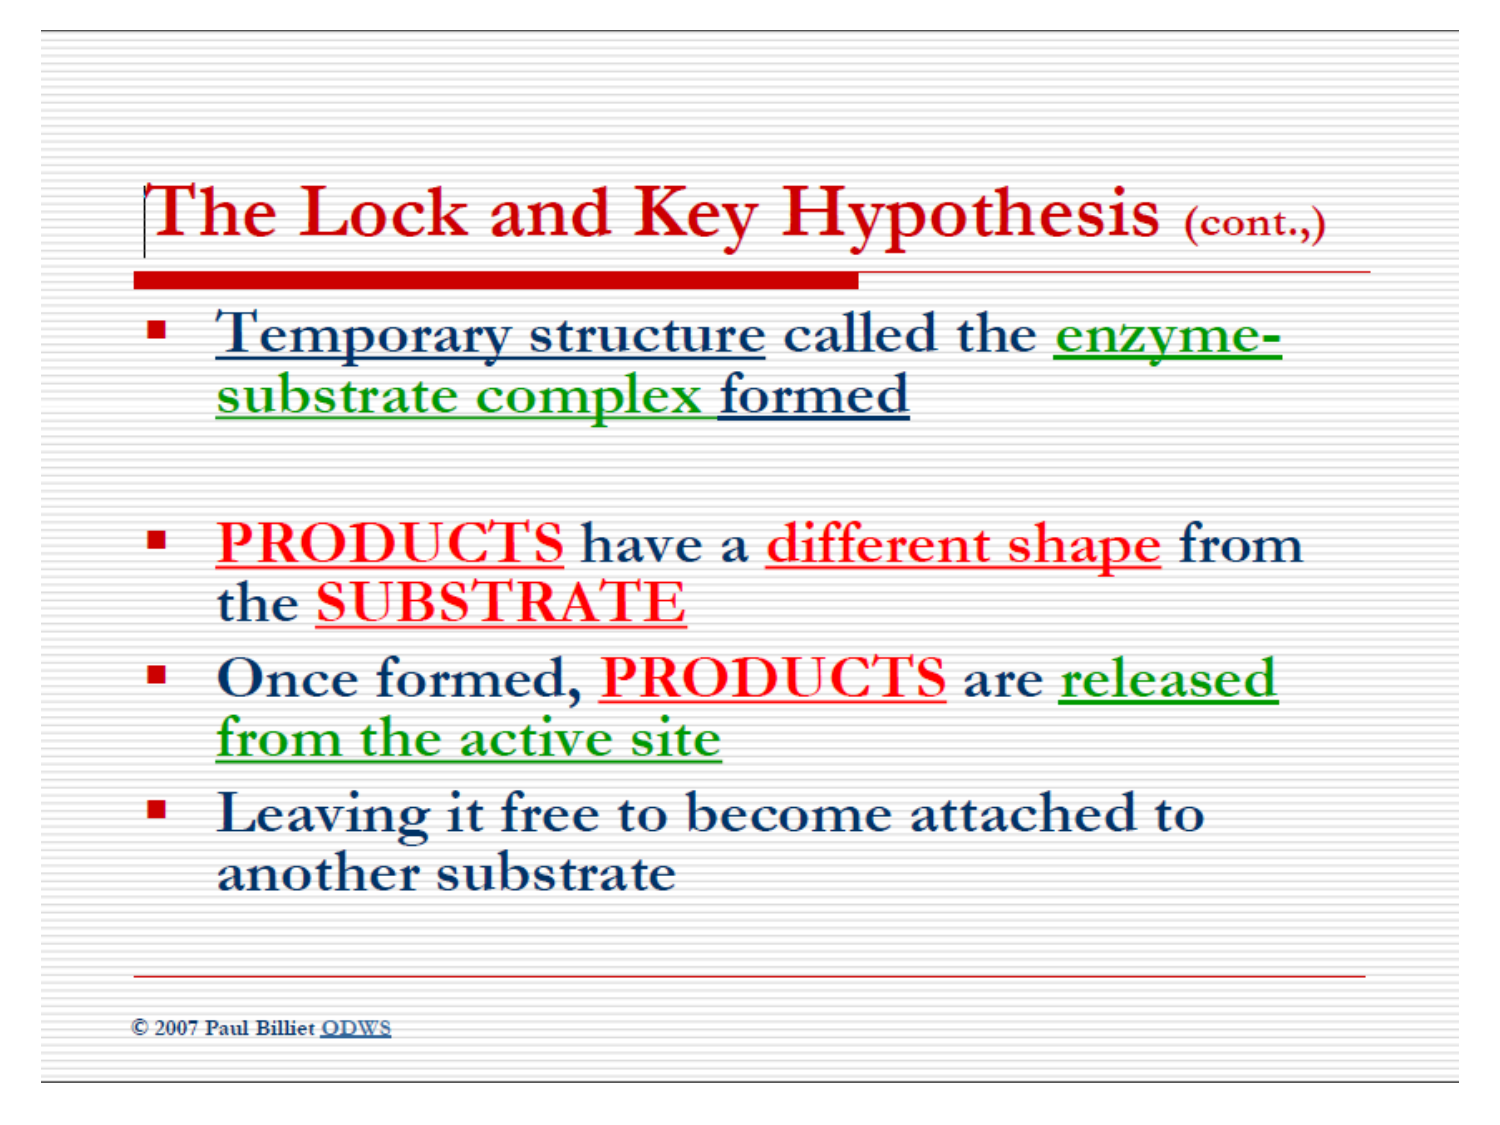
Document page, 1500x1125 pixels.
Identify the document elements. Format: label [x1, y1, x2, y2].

list [41, 30, 1459, 1083]
